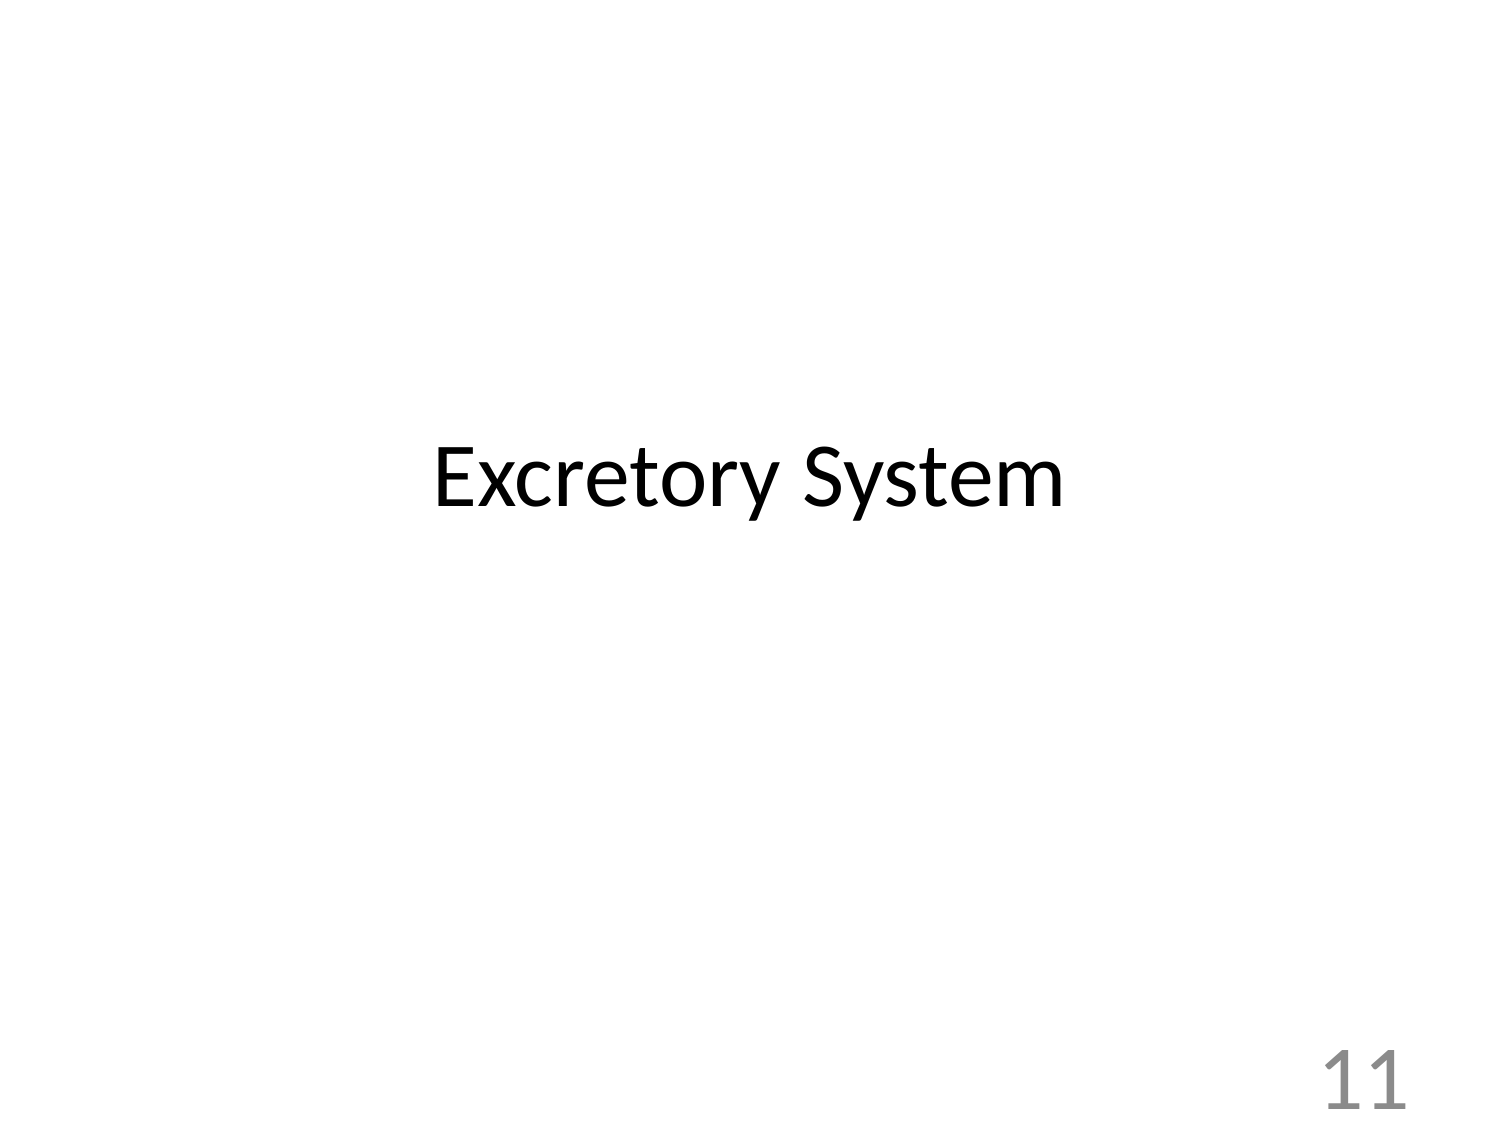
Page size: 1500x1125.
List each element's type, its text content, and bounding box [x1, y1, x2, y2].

title Excretory System [112, 349, 1388, 591]
slide_number 11 [1074, 1042, 1425, 1103]
